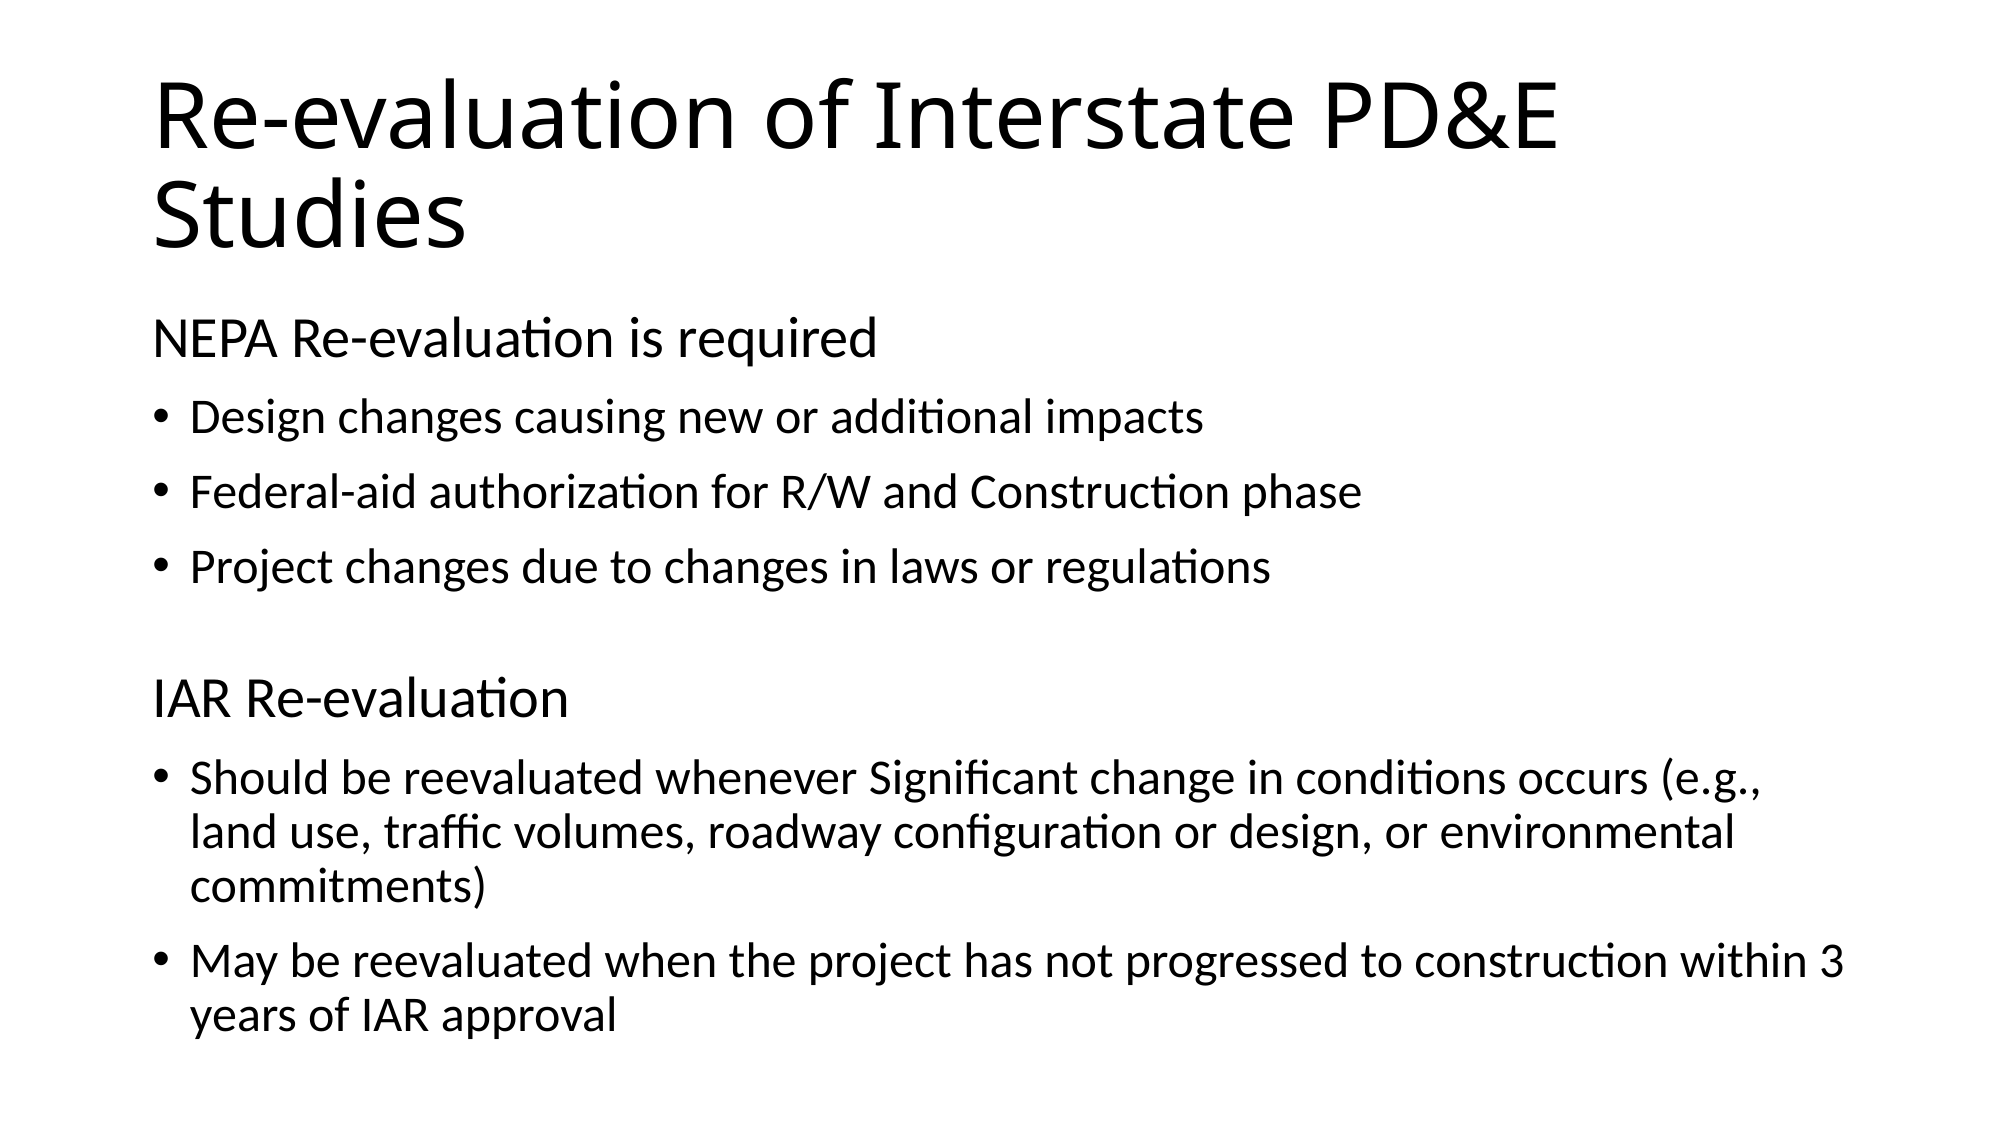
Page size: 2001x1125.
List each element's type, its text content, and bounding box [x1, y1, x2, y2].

title Re-evaluation of Interstate PD&E Studies [137, 59, 1863, 278]
list NEPA Re-evaluation is required Design changes causing new or additional impacts Federal-aid authorization for R/W and Construction phase Project changes due to changes in laws or regulations [137, 299, 1863, 638]
text_box IAR Re-evaluation Should be reevaluated whenever Significant change in conditions occurs (e.g., land use, traffic volumes, roadway configuration or design, or environmental commitments) May be reevaluated when the project has not progressed to construction within 3 years of IAR approval [137, 660, 1863, 1066]
